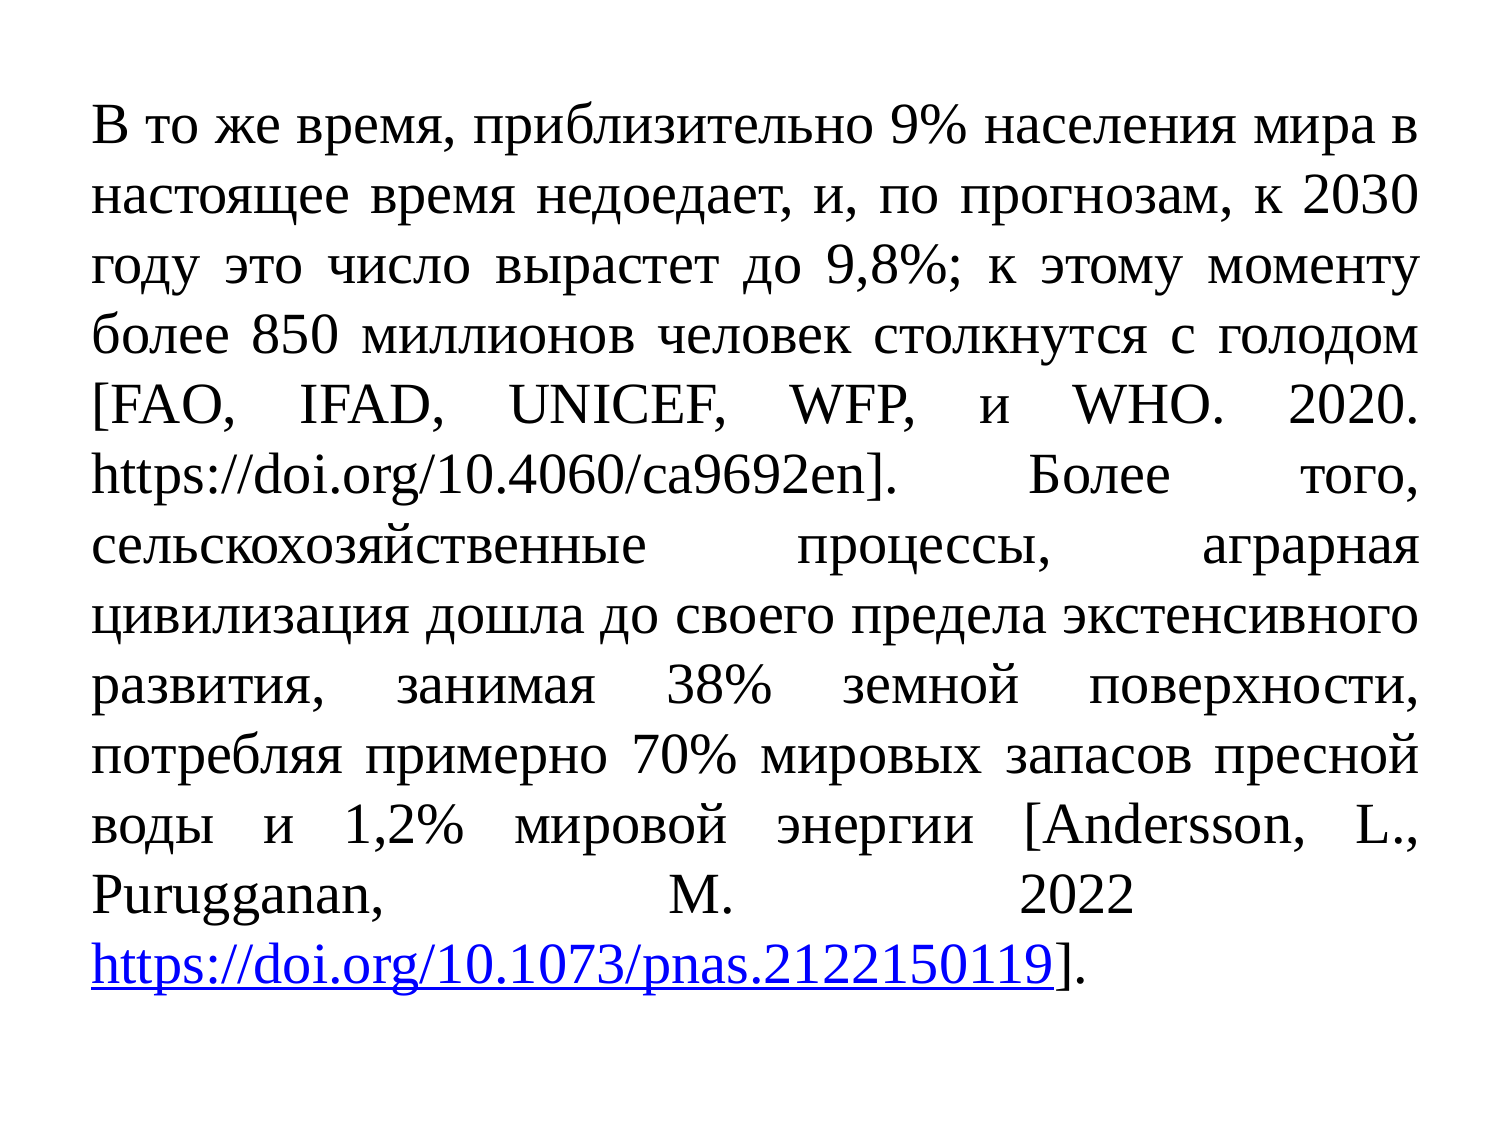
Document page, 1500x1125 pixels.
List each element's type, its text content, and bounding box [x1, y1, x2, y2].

text_box В то же время, приблизительно 9% населения мира в настоящее время недоедает, и, по прогнозам, к 2030 году это число вырастет до 9,8%; к этому моменту более 850 миллионов человек столкнутся с голодом [FAO, IFAD, UNICEF, WFP, и WHO. 2020. https://doi.org/10.4060/ca9692en]. Более того, сельскохозяйственные процессы, аграрная цивилизация дошла до своего предела экстенсивного развития, занимая 38% земной поверхности, потребляя примерно 70% мировых запасов пресной воды и 1,2% мировой энергии [Andersson, L., Purugganan, M. 2022 https://doi.org/10.1073/pnas.2122150119]. [76, 78, 1436, 1003]
